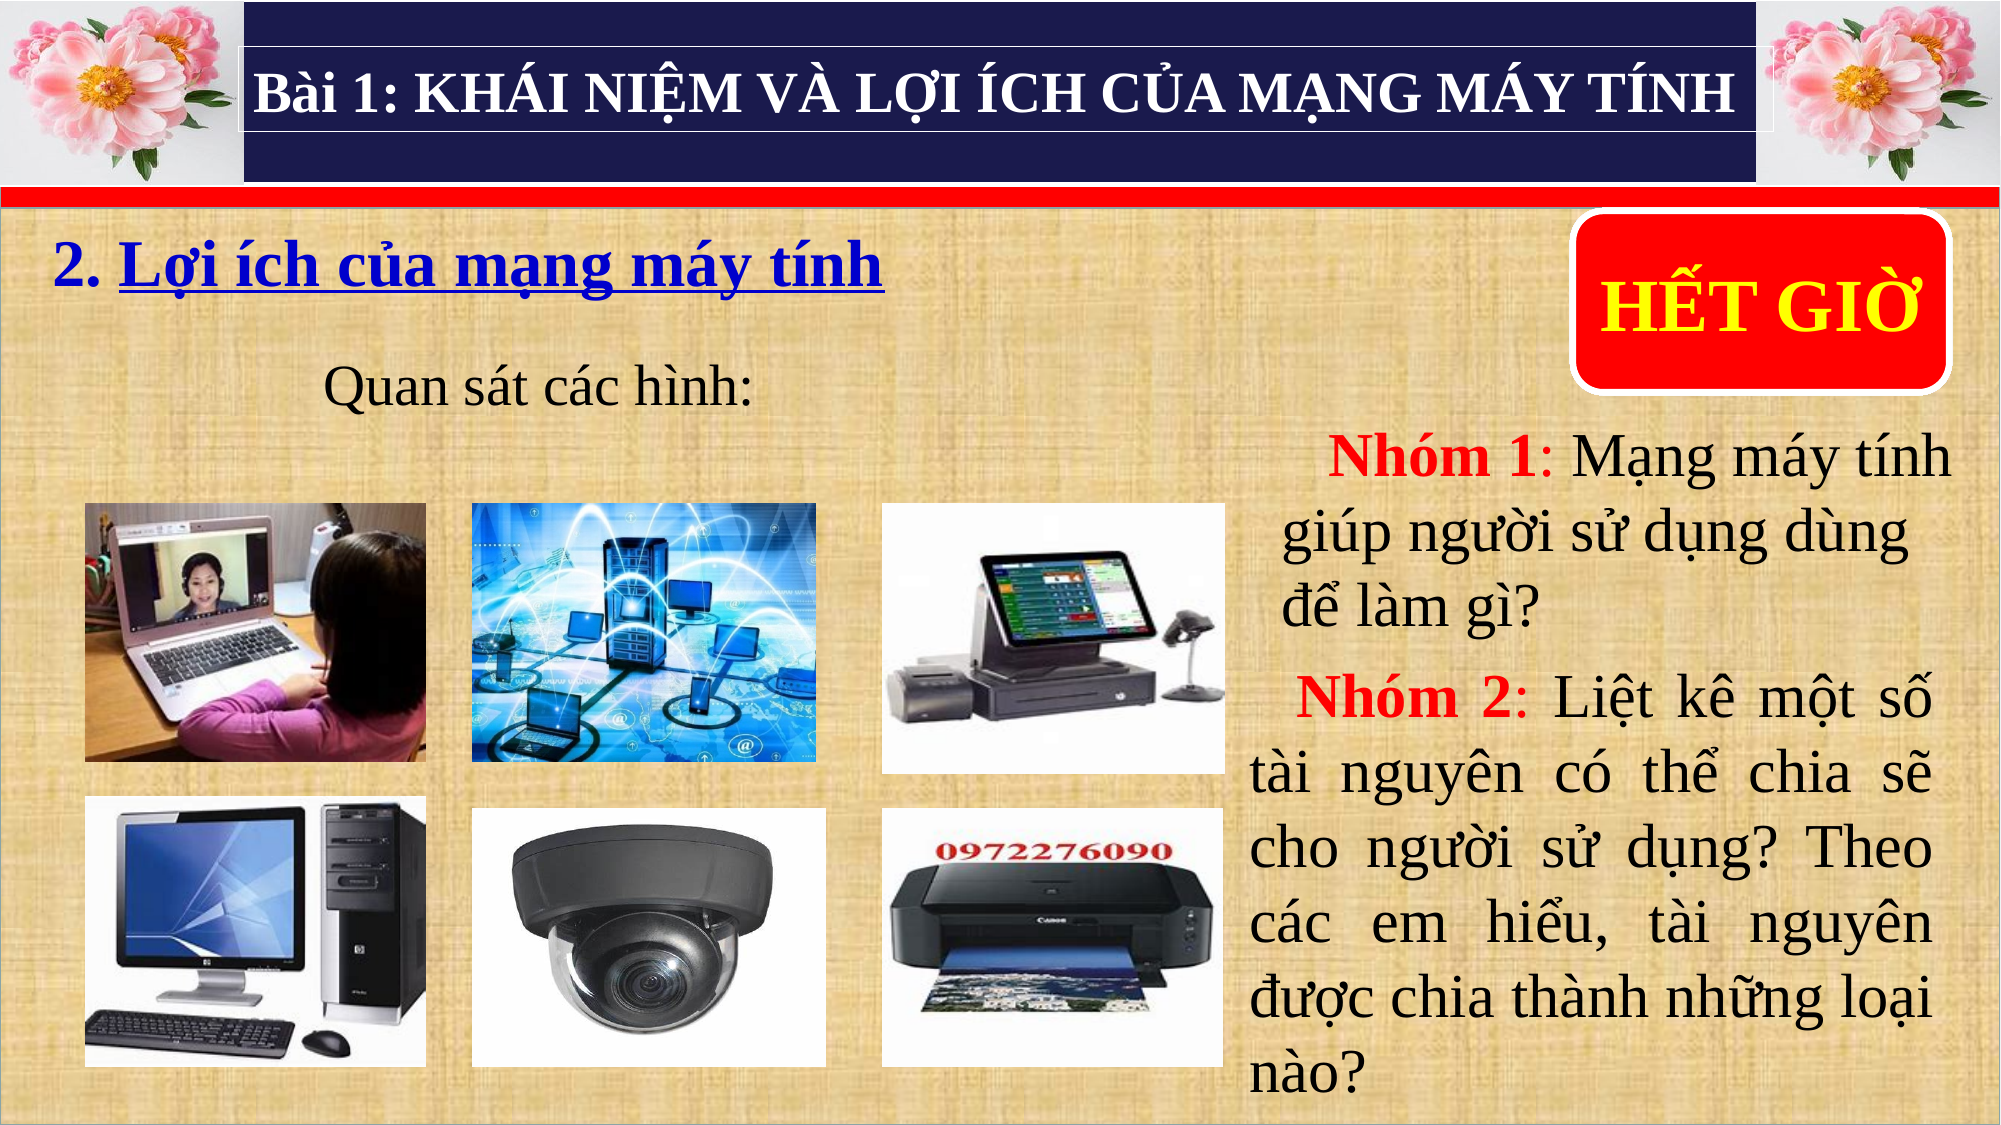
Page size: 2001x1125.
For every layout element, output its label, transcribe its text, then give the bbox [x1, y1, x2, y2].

picture [1, 209, 1999, 1124]
text_box Nhóm 1: Mạng máy tính giúp người sử dụng dùng để làm gì? [1266, 406, 1982, 647]
text_box Nhóm 2: Liệt kê một số tài nguyên có thể chia sẽ cho người sử dụng? Theo các em hiểu, tài nguyên được chia thành những loại nào? [1234, 648, 1950, 1113]
picture [1756, 1, 2000, 185]
text_box Quan sát các hình: [261, 339, 789, 425]
text_box HẾT GIỜ [1571, 210, 1951, 394]
picture [0, 1, 244, 185]
text_box 2. Lợi ích của mạng máy tính [43, 217, 1169, 302]
text_box Bài 1: KHÁI NIỆM VÀ LỢI ÍCH CỦA MẠNG MÁY TÍNH [238, 46, 1774, 132]
